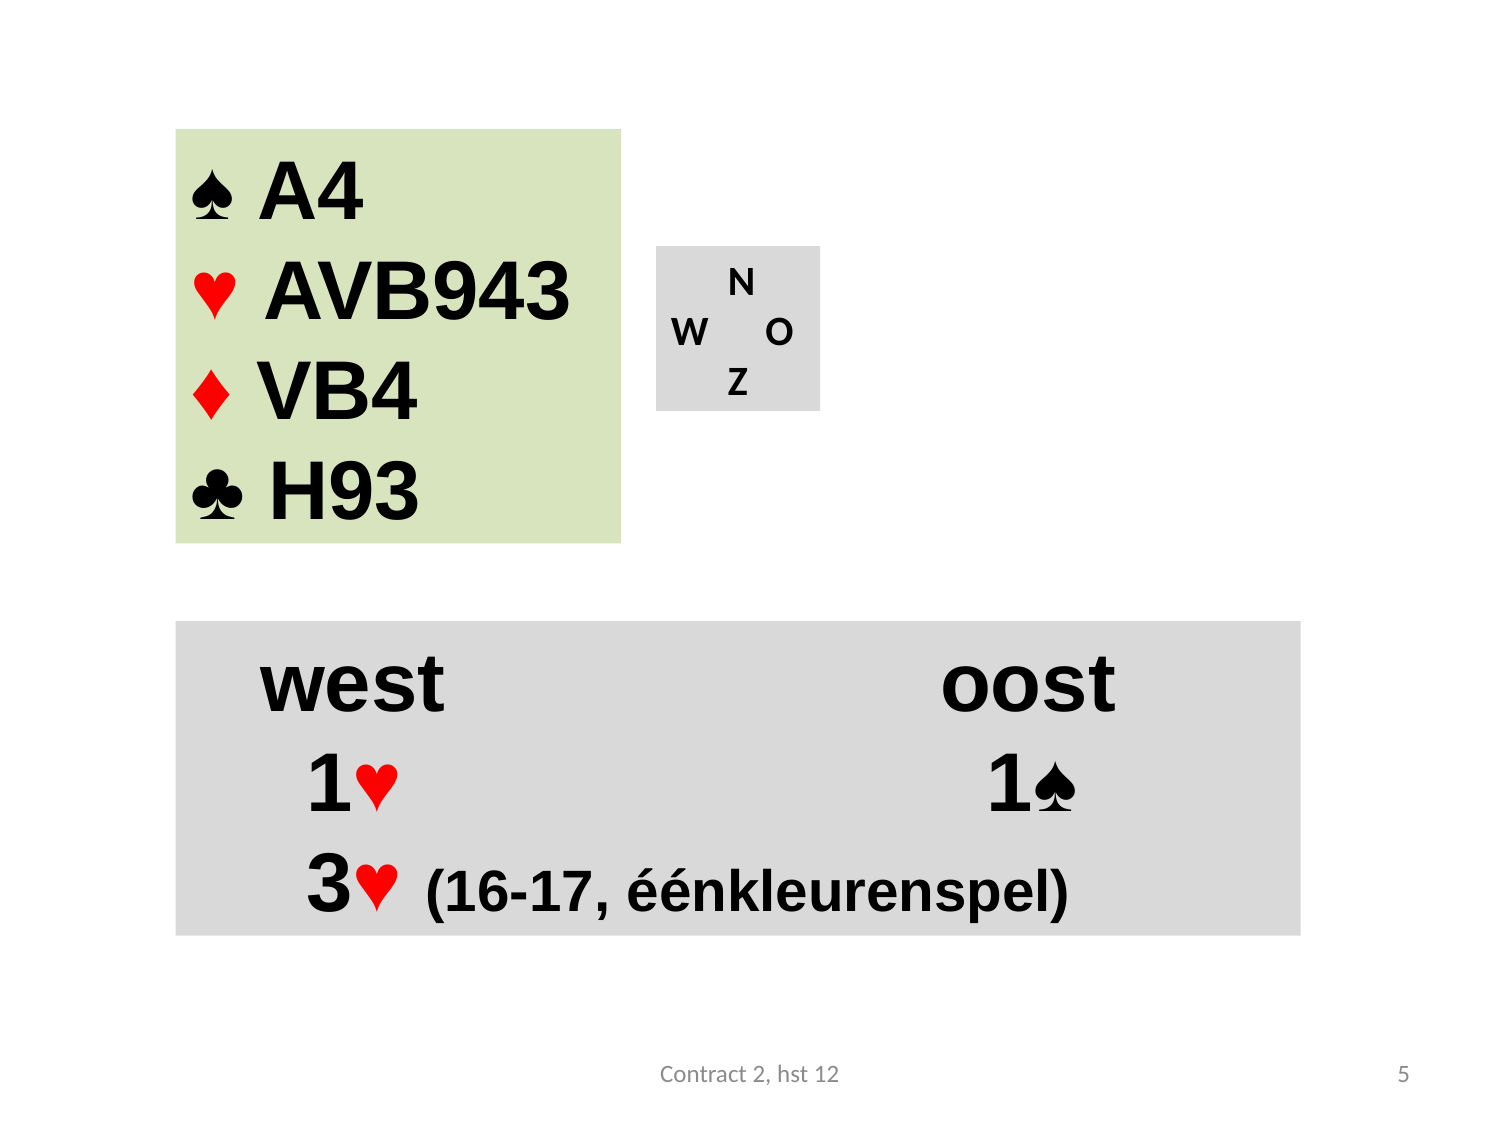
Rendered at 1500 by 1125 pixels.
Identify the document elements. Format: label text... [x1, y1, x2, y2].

text_box ♠ A4 ♥ AVB943 ♦ VB4 ♣ H93 [175, 128, 622, 544]
slide_number 5 [1074, 1042, 1425, 1103]
text_box N W O Z [656, 246, 821, 411]
text_box west oost 1♥ 1♠ 3♥ (16-17, éénkleurenspel) [175, 621, 1301, 936]
footer Contract 2, hst 12 [512, 1042, 988, 1103]
